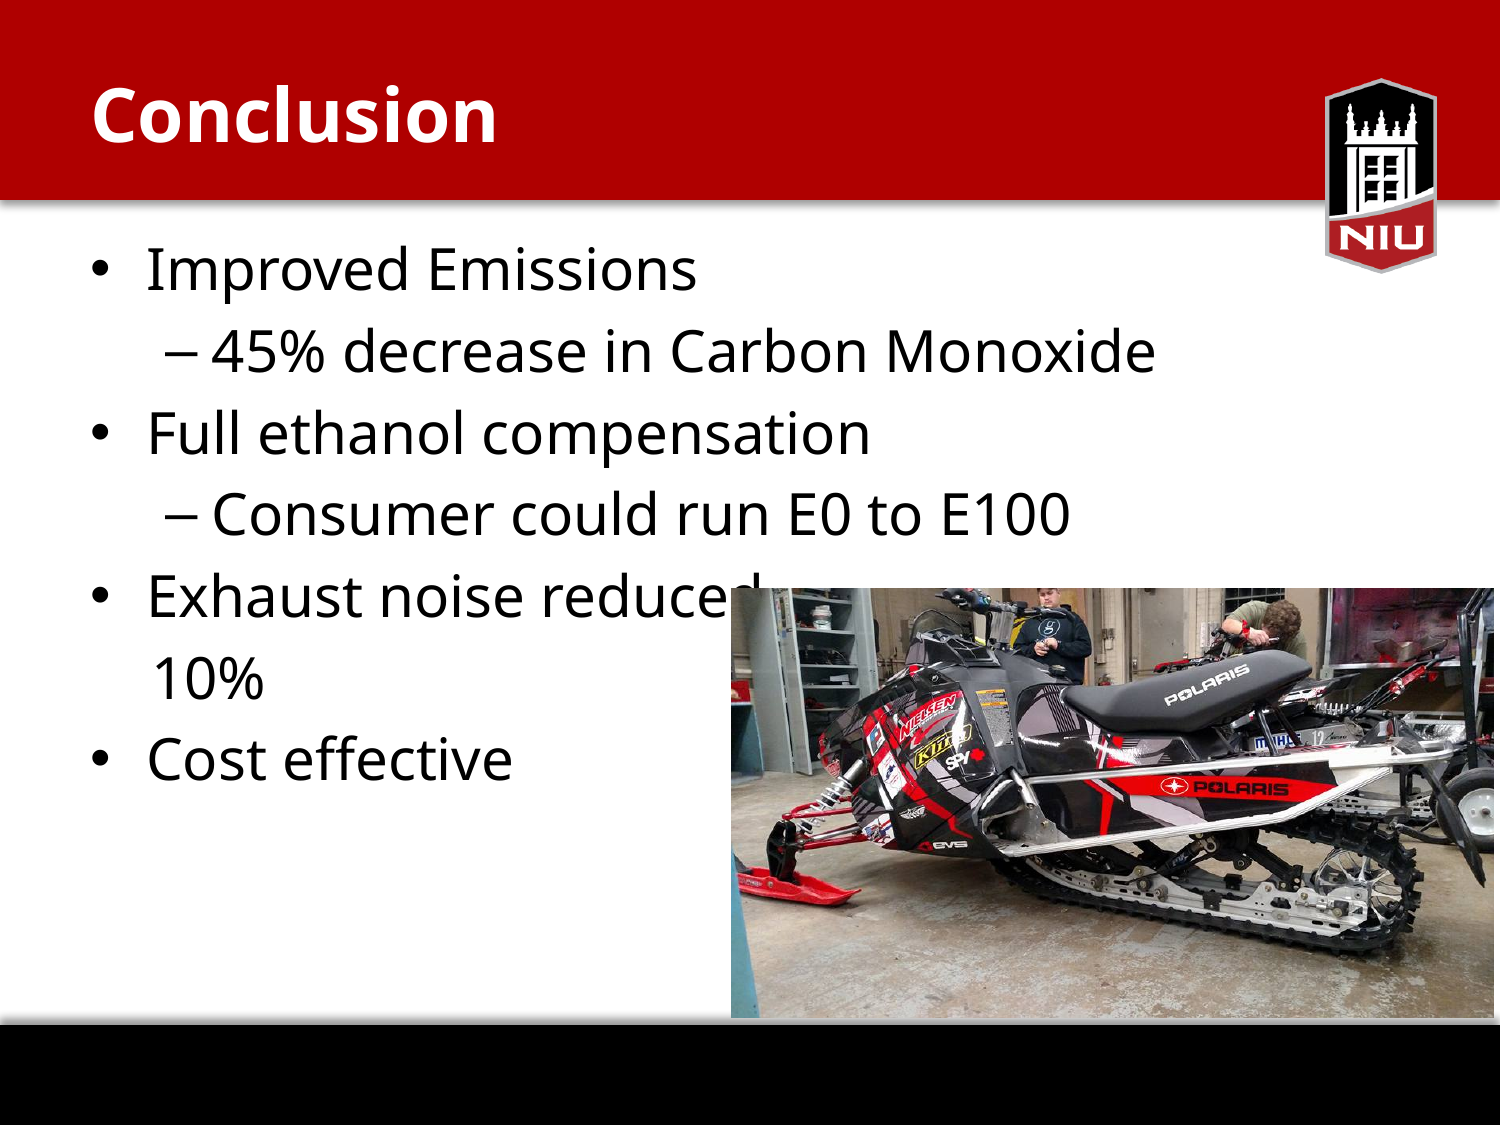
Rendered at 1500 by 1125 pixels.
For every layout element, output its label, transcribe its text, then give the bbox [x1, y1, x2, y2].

picture [1325, 78, 1437, 274]
list Improved Emissions 45% decrease in Carbon Monoxide Full ethanol compensation Consumer could run E0 to E100 Exhaust noise reduced 10% Cost effective [75, 224, 1363, 988]
title Conclusion [75, 24, 1313, 200]
picture [731, 588, 1495, 1019]
